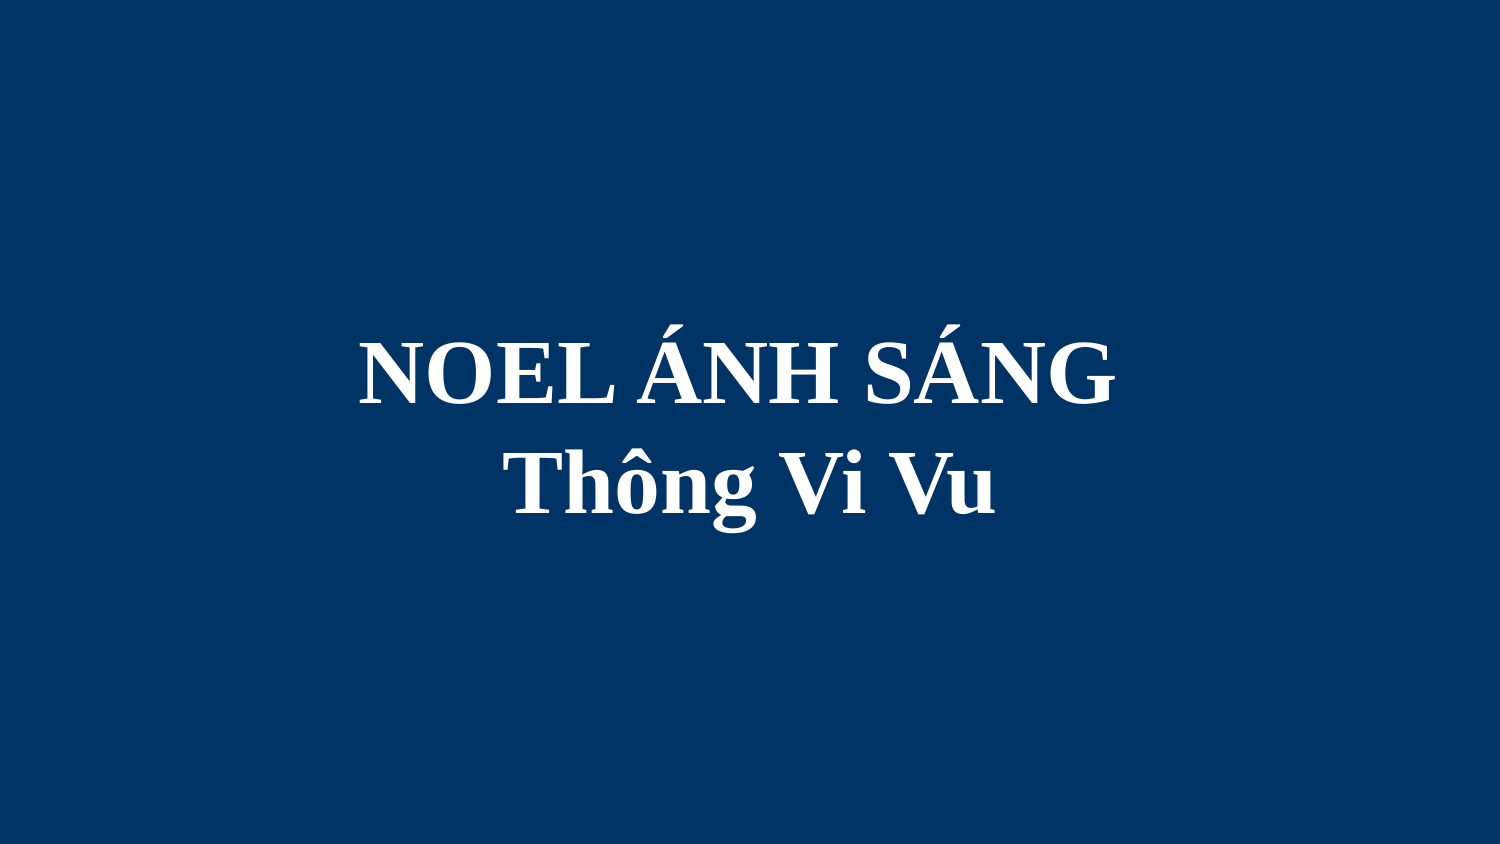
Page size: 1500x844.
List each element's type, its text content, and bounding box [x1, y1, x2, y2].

title NOEL ÁNH SÁNG Thông Vi Vu [0, 0, 1500, 844]
